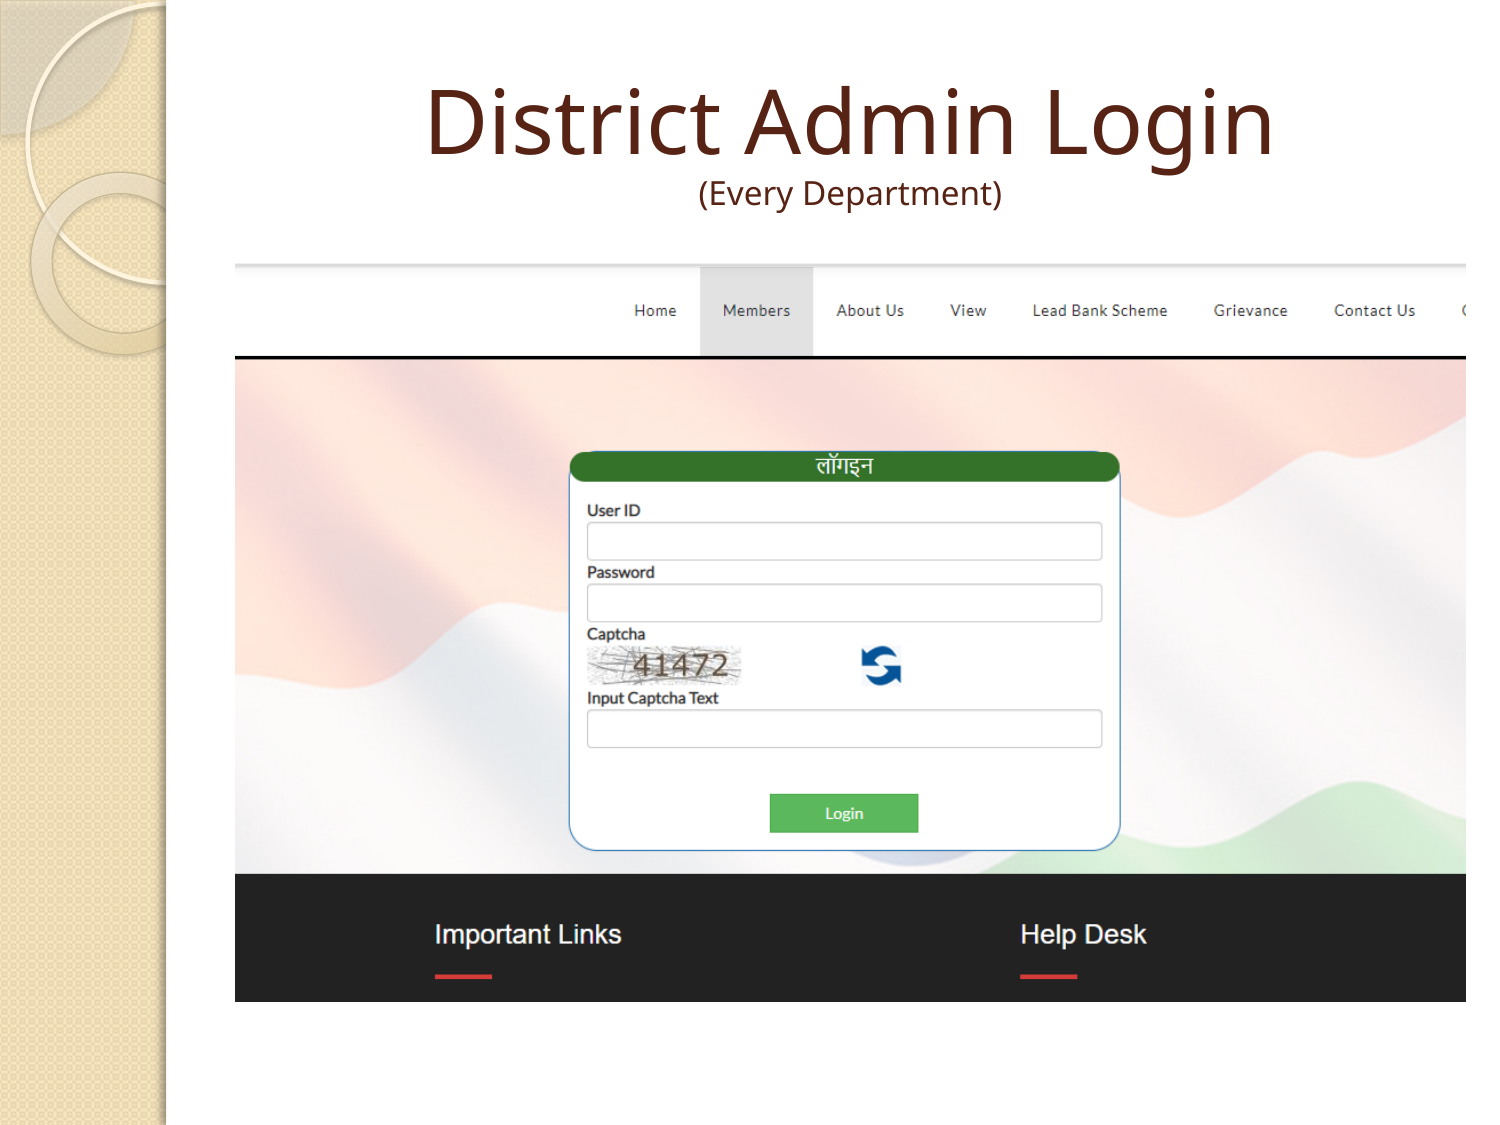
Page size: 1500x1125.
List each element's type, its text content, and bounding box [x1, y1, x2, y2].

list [235, 260, 1466, 1003]
title District Admin Login (Every Department) [235, 45, 1466, 233]
